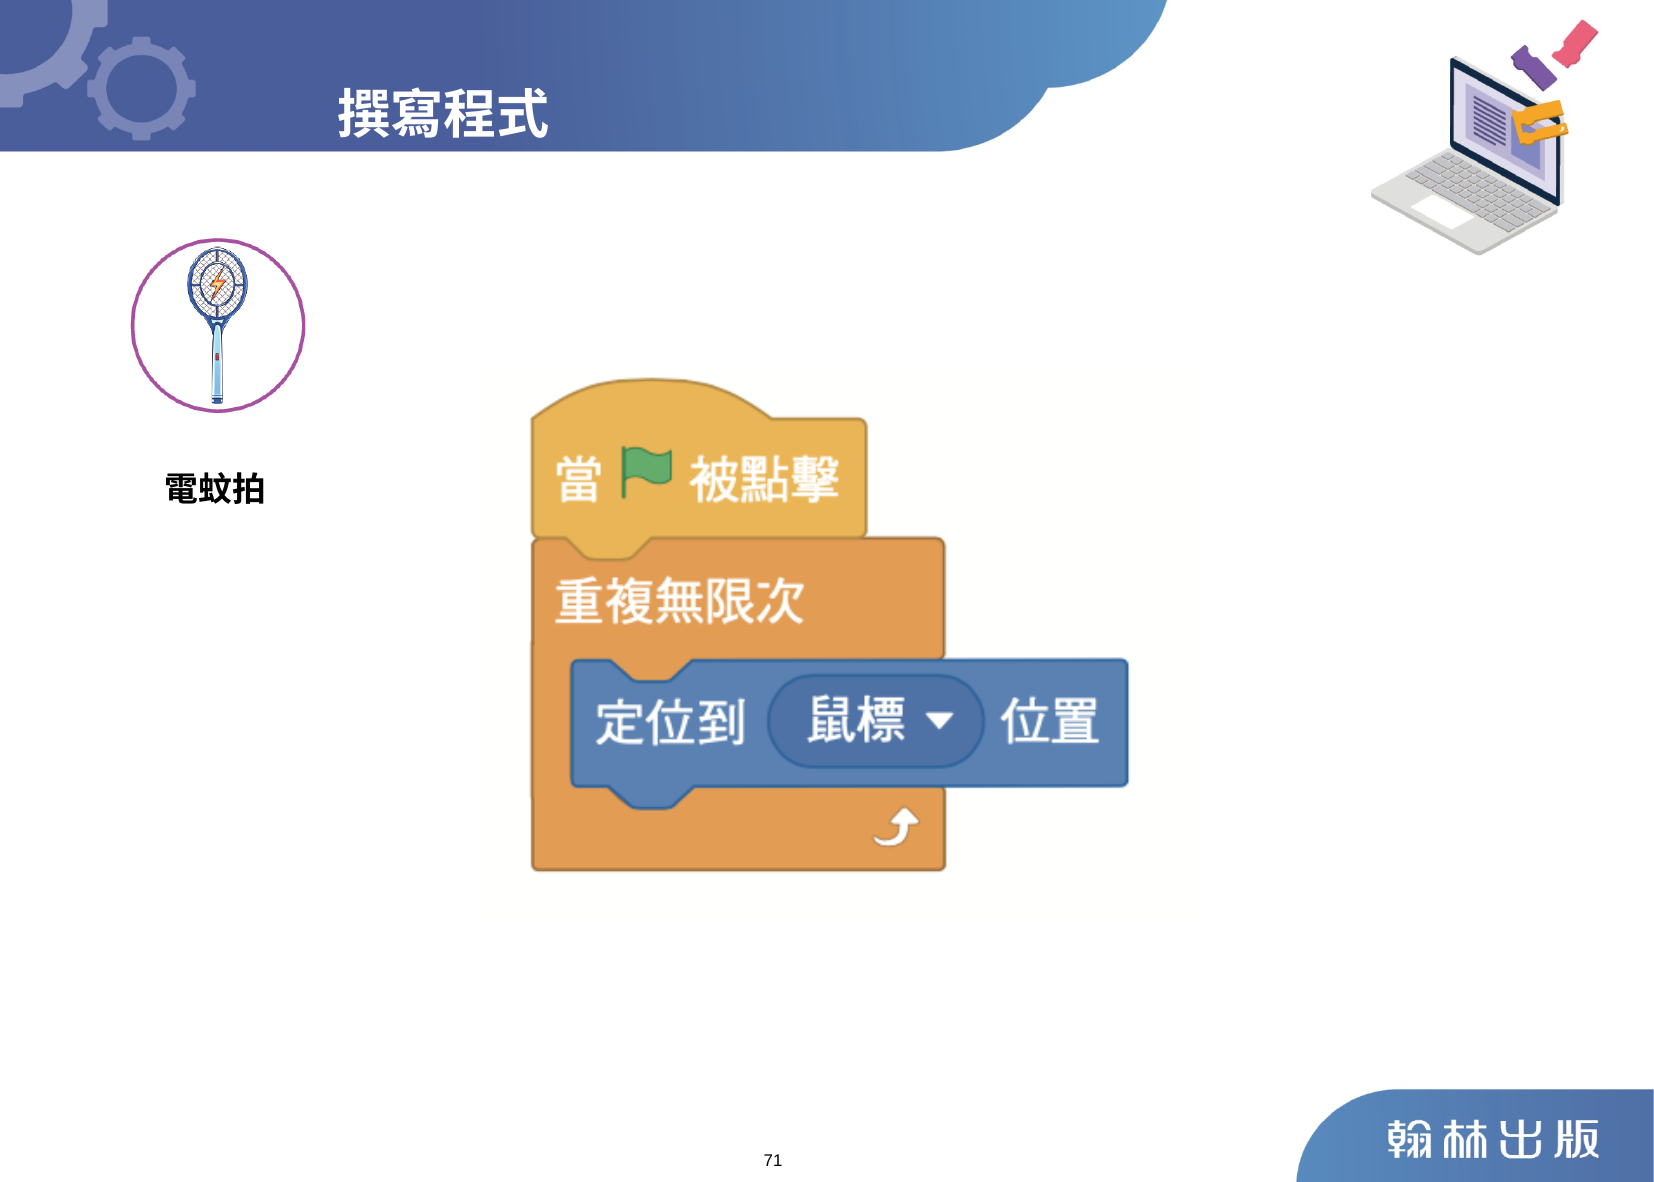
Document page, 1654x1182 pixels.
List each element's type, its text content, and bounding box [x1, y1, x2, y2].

text_box 撰寫程式 [322, 11, 578, 152]
text_box 電蚊拍 [149, 422, 281, 516]
picture [0, 0, 1654, 1182]
slide_number 71 [413, 1122, 800, 1182]
